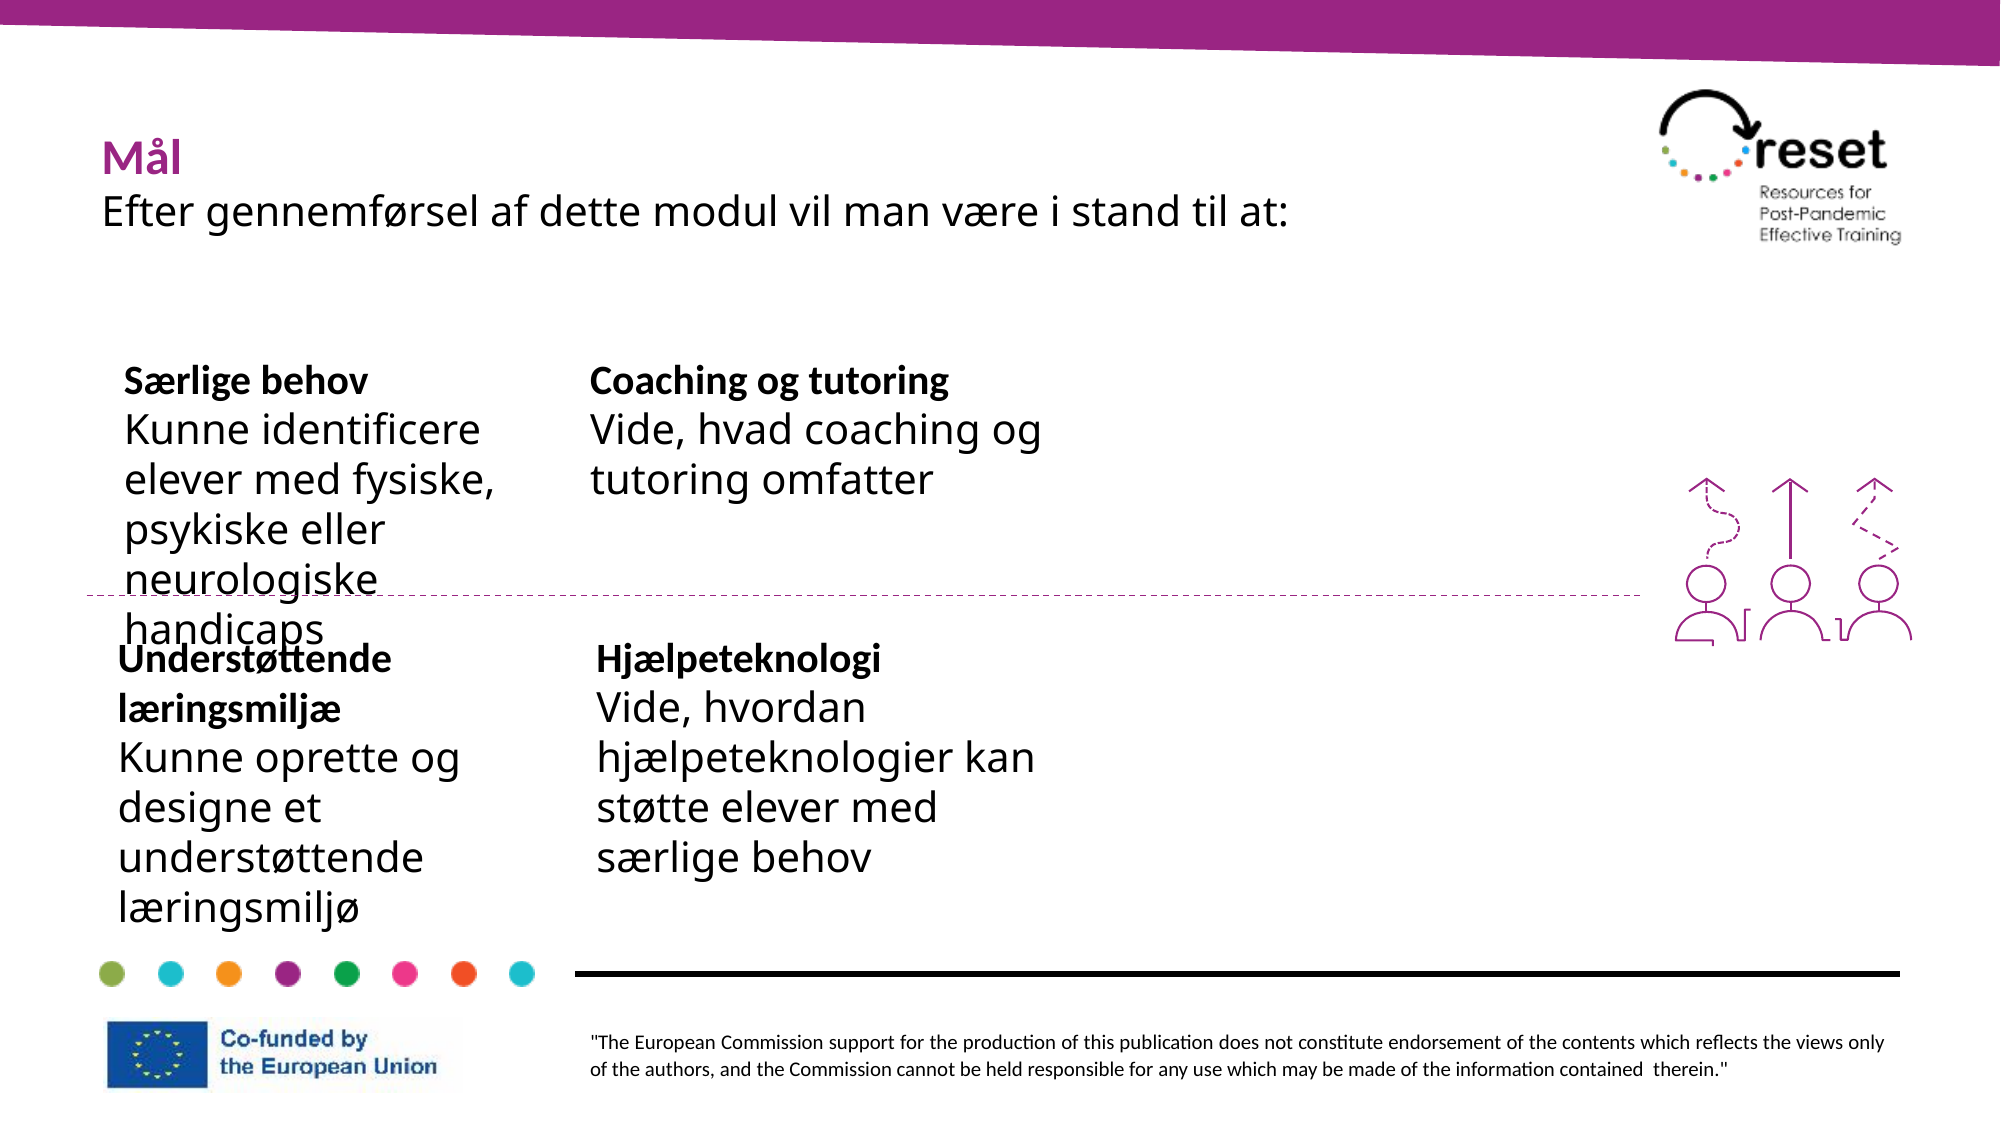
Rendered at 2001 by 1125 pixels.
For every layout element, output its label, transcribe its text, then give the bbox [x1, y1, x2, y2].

text_box Understøttende læringsmiljæ Kunne oprette og designe et understøttende læringsmiljø [102, 615, 576, 887]
picture [334, 961, 360, 987]
picture [392, 961, 418, 987]
text_box Særlige behov Kunne identificere elever med fysiske, psykiske eller neurologiske handicaps [108, 337, 575, 485]
picture [1650, 77, 1917, 255]
picture [158, 961, 184, 987]
picture [103, 1017, 463, 1093]
picture [451, 961, 477, 987]
picture [99, 961, 125, 987]
text_box Mål Efter gennemførsel af dette modul vil man være i stand til at: [86, 117, 1555, 243]
picture [216, 961, 242, 987]
picture [275, 961, 301, 987]
text_box Coaching og tutoring Vide, hvad coaching og tutoring omfatter [575, 337, 1132, 485]
text_box Hjælpeteknologi Vide, hvordan hjælpeteknologier kan støtte elever med særlige behov [581, 615, 1054, 763]
picture [509, 961, 535, 987]
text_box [1675, 478, 1912, 647]
